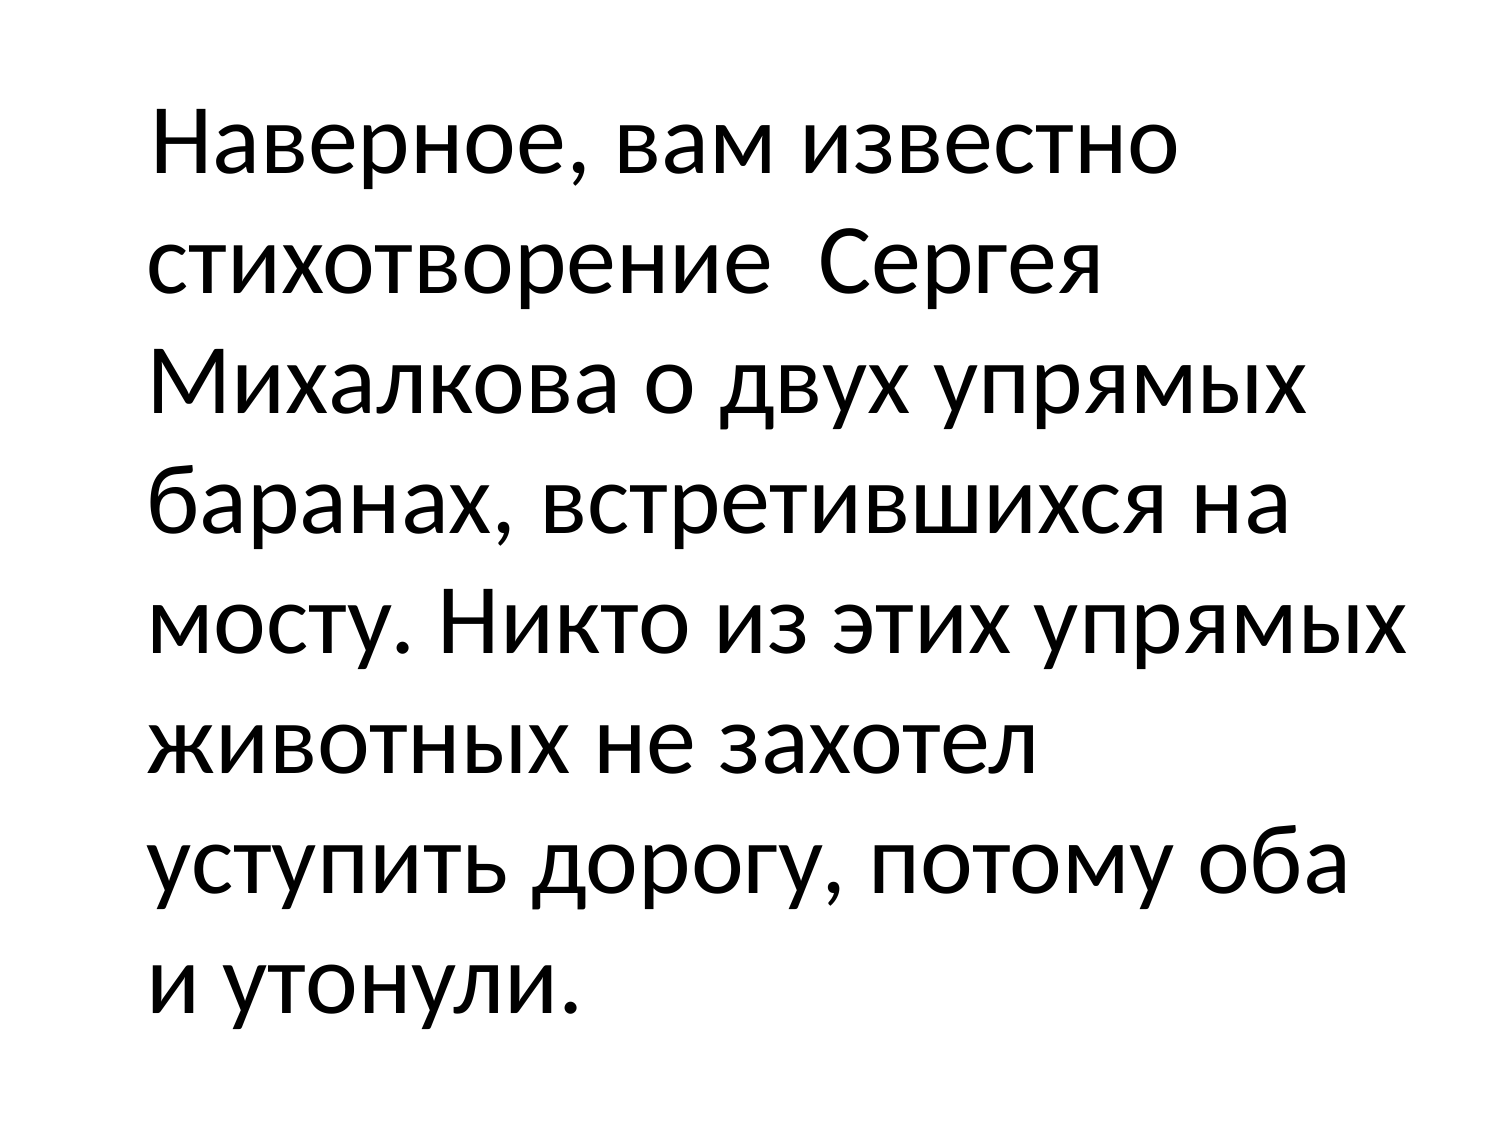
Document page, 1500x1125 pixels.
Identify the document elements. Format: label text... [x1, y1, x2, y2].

list Наверное, вам известно стихотворение Сергея Михалкова о двух упрямых баранах, встретившихся на мосту. Никто из этих упрямых животных не захотел уступить дорогу, потому оба и утонули. [75, 66, 1425, 1071]
